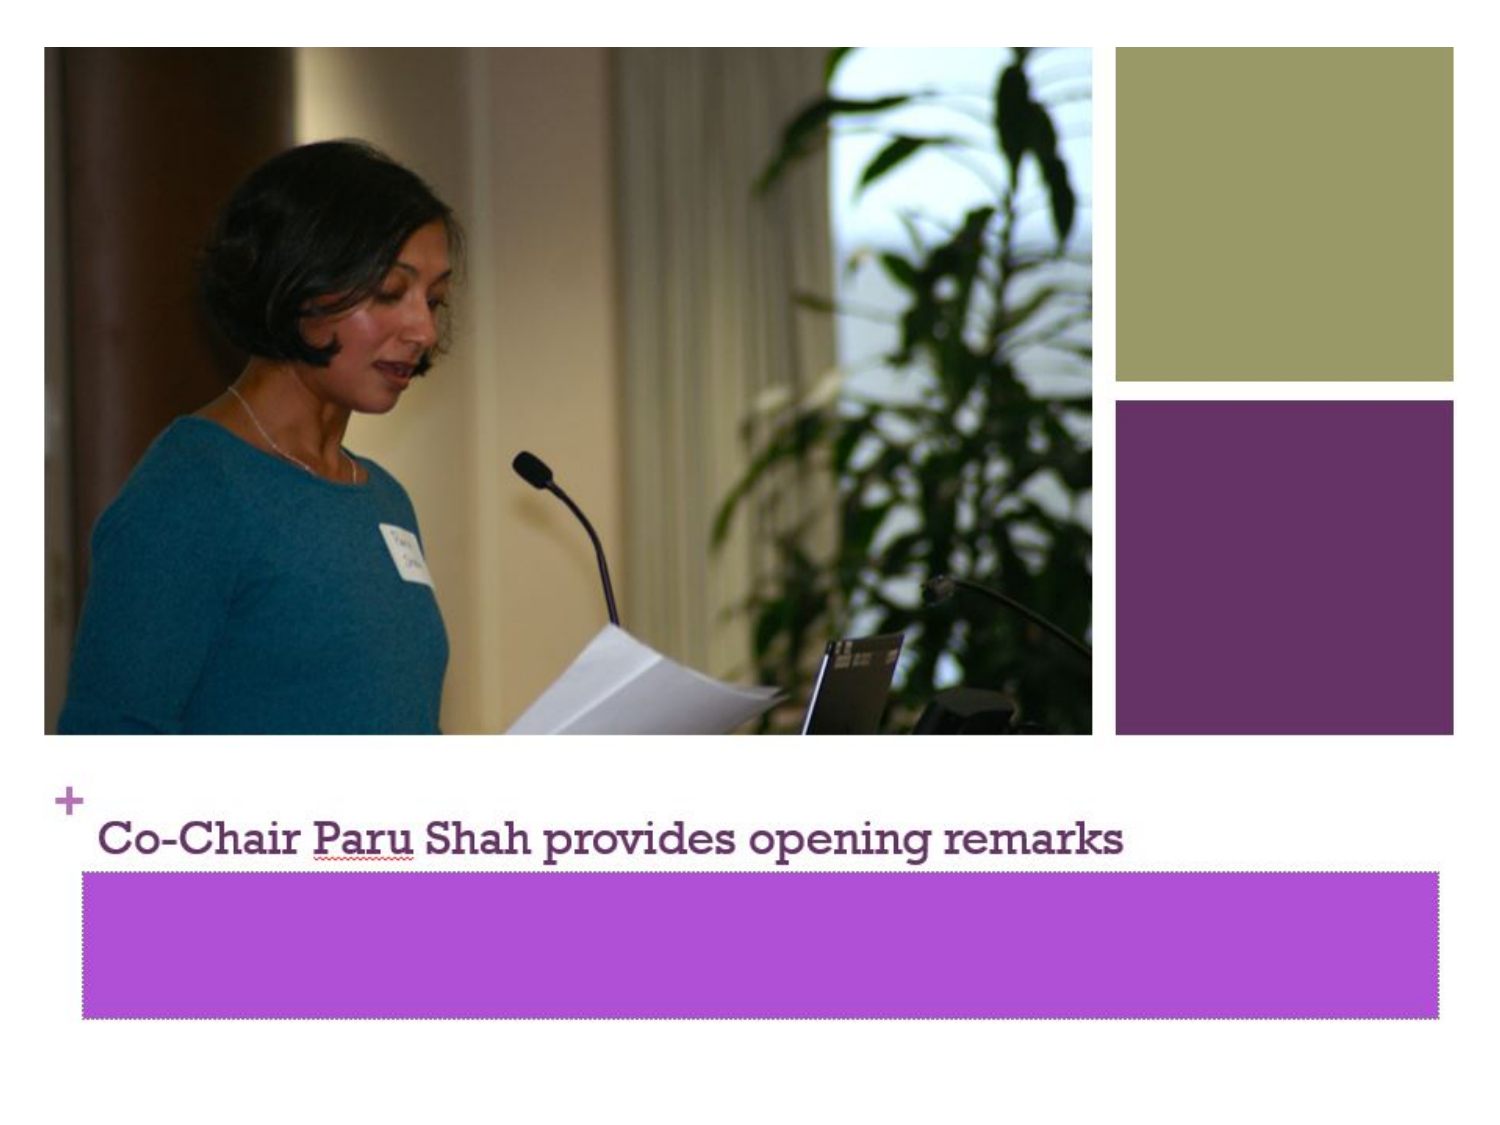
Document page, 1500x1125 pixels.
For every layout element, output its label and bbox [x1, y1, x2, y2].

picture [43, 47, 1457, 1078]
